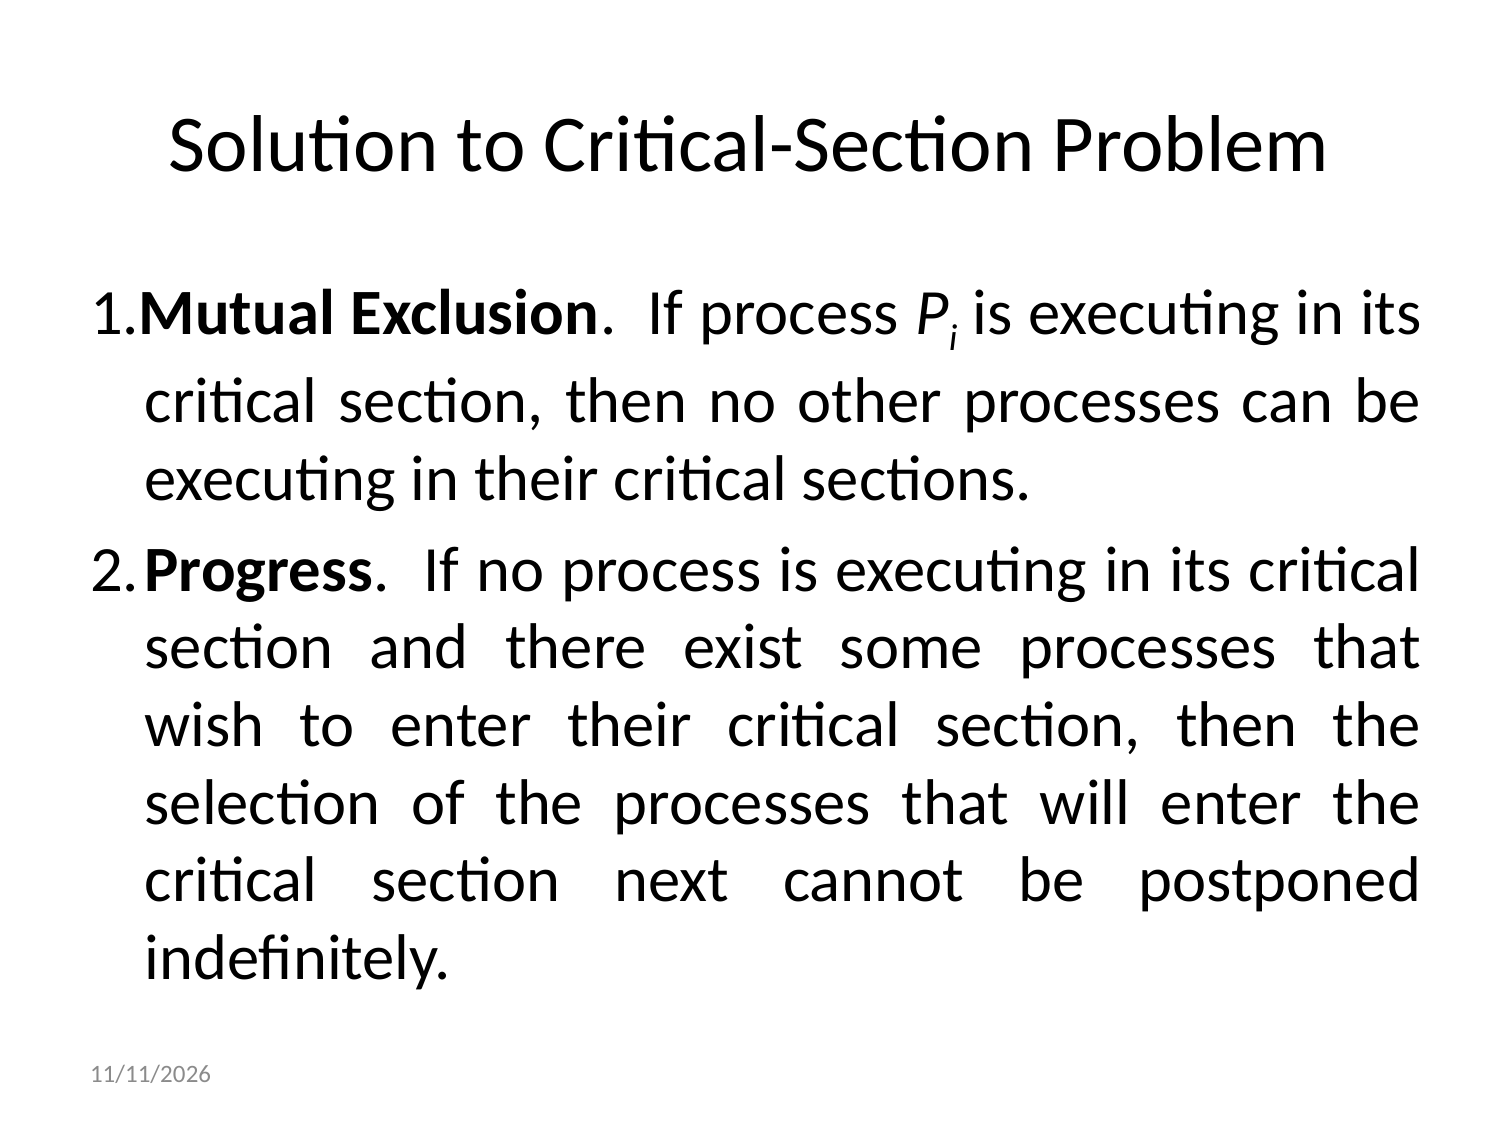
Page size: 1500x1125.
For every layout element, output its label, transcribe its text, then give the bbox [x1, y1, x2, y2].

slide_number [75, 1042, 425, 1103]
title Solution to Critical-Section Problem [75, 45, 1425, 233]
list 1.Mutual Exclusion. If process Pi is executing in its critical section, then no other processes can be executing in their critical sections. 2. Progress. If no process is executing in its critical section and there exist some processes that wish to enter their critical section, then the selection of the processes that will enter the critical section next cannot be postponed indefinitely. [75, 262, 1438, 1005]
